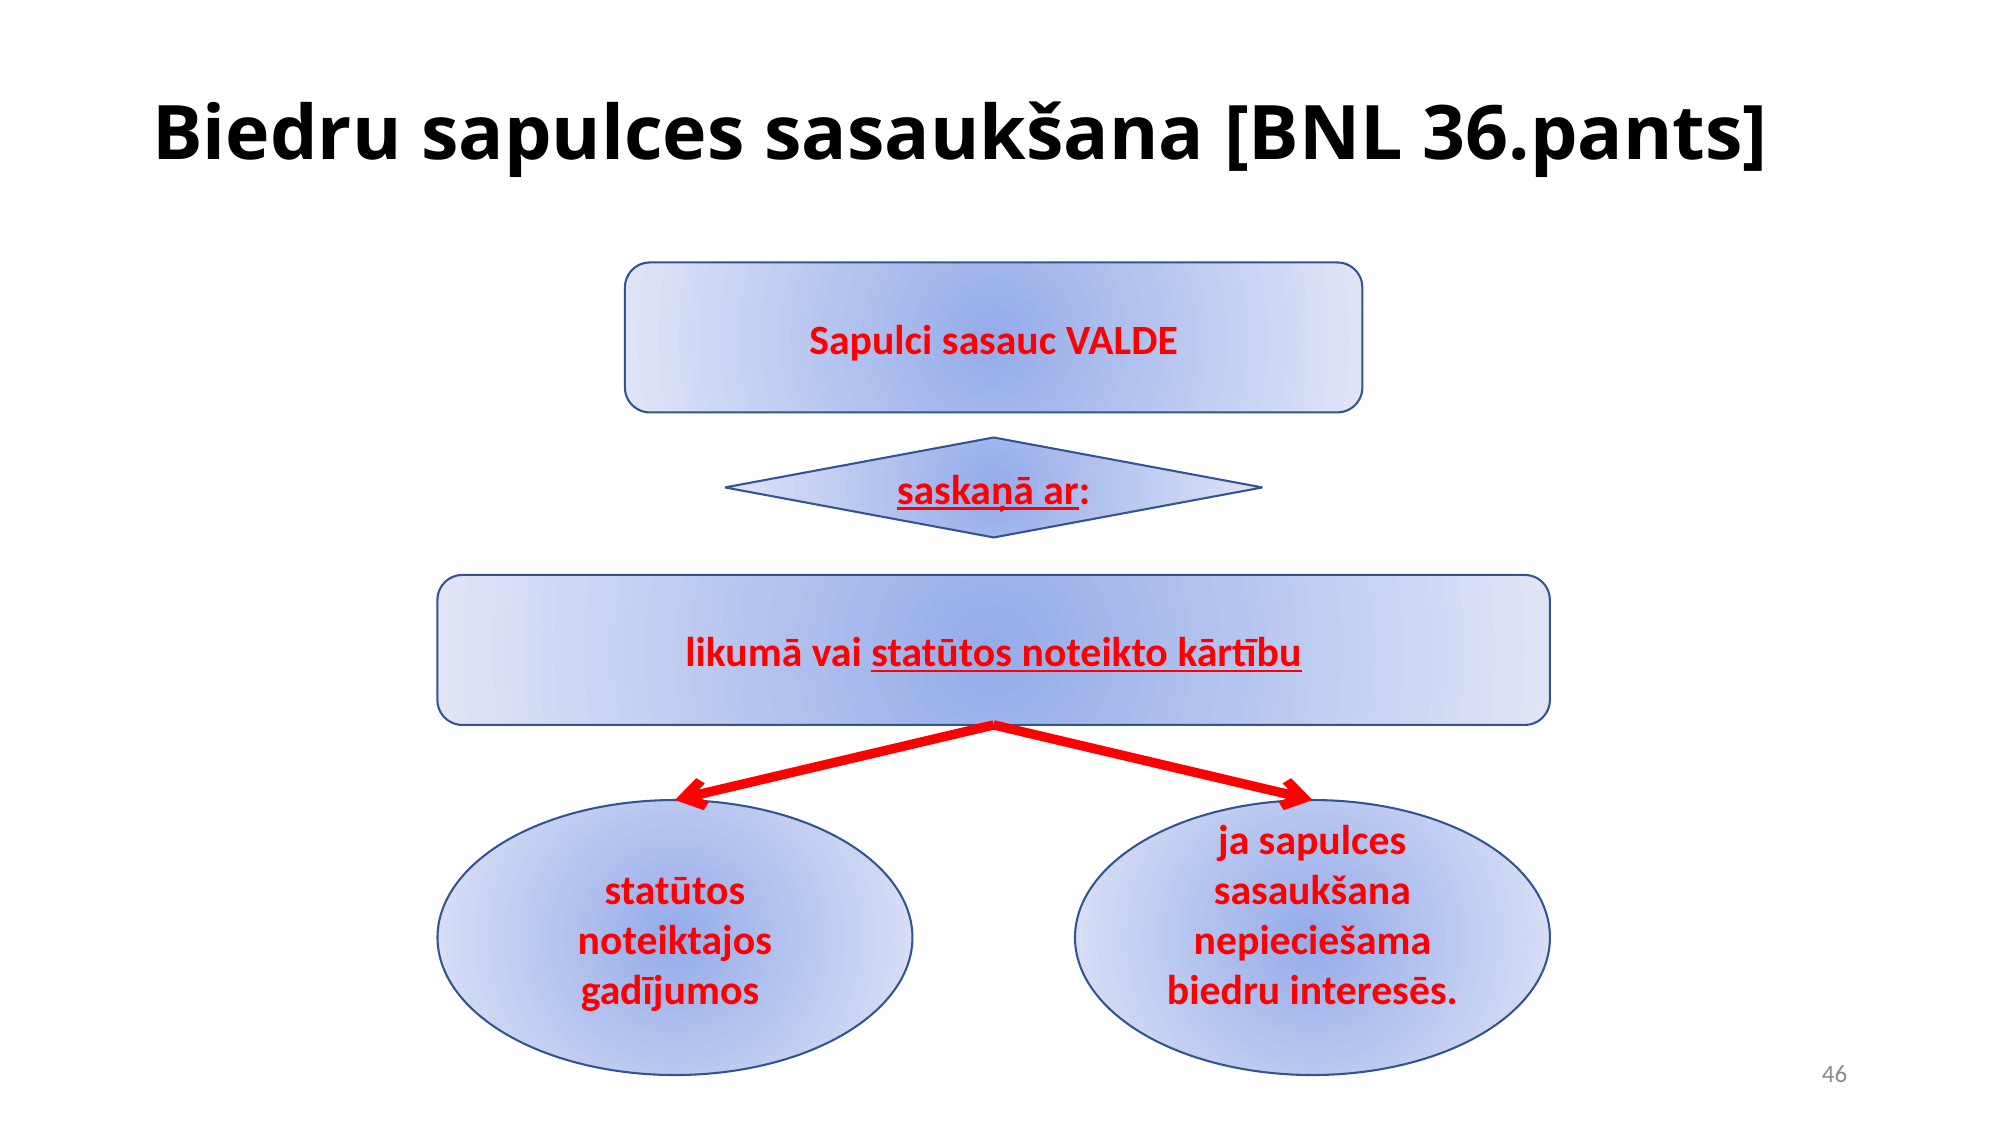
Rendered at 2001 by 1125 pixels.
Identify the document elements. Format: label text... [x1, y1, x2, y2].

text_box likumā vai statūtos noteikto kārtību [436, 573, 1551, 726]
text_box ja sapulces sasaukšana nepieciešama biedru interesēs. [1073, 798, 1551, 1077]
text_box saskaņā ar: [724, 436, 1263, 539]
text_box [674, 724, 993, 800]
text_box Sapulci sasauc VALDE [623, 261, 1364, 414]
slide_number 46 [1412, 1042, 1863, 1103]
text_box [993, 724, 1313, 800]
text_box statūtos noteiktajos gadījumos [436, 798, 914, 1077]
title Biedru sapulces sasaukšana [BNL 36.pants] [137, 59, 1863, 210]
